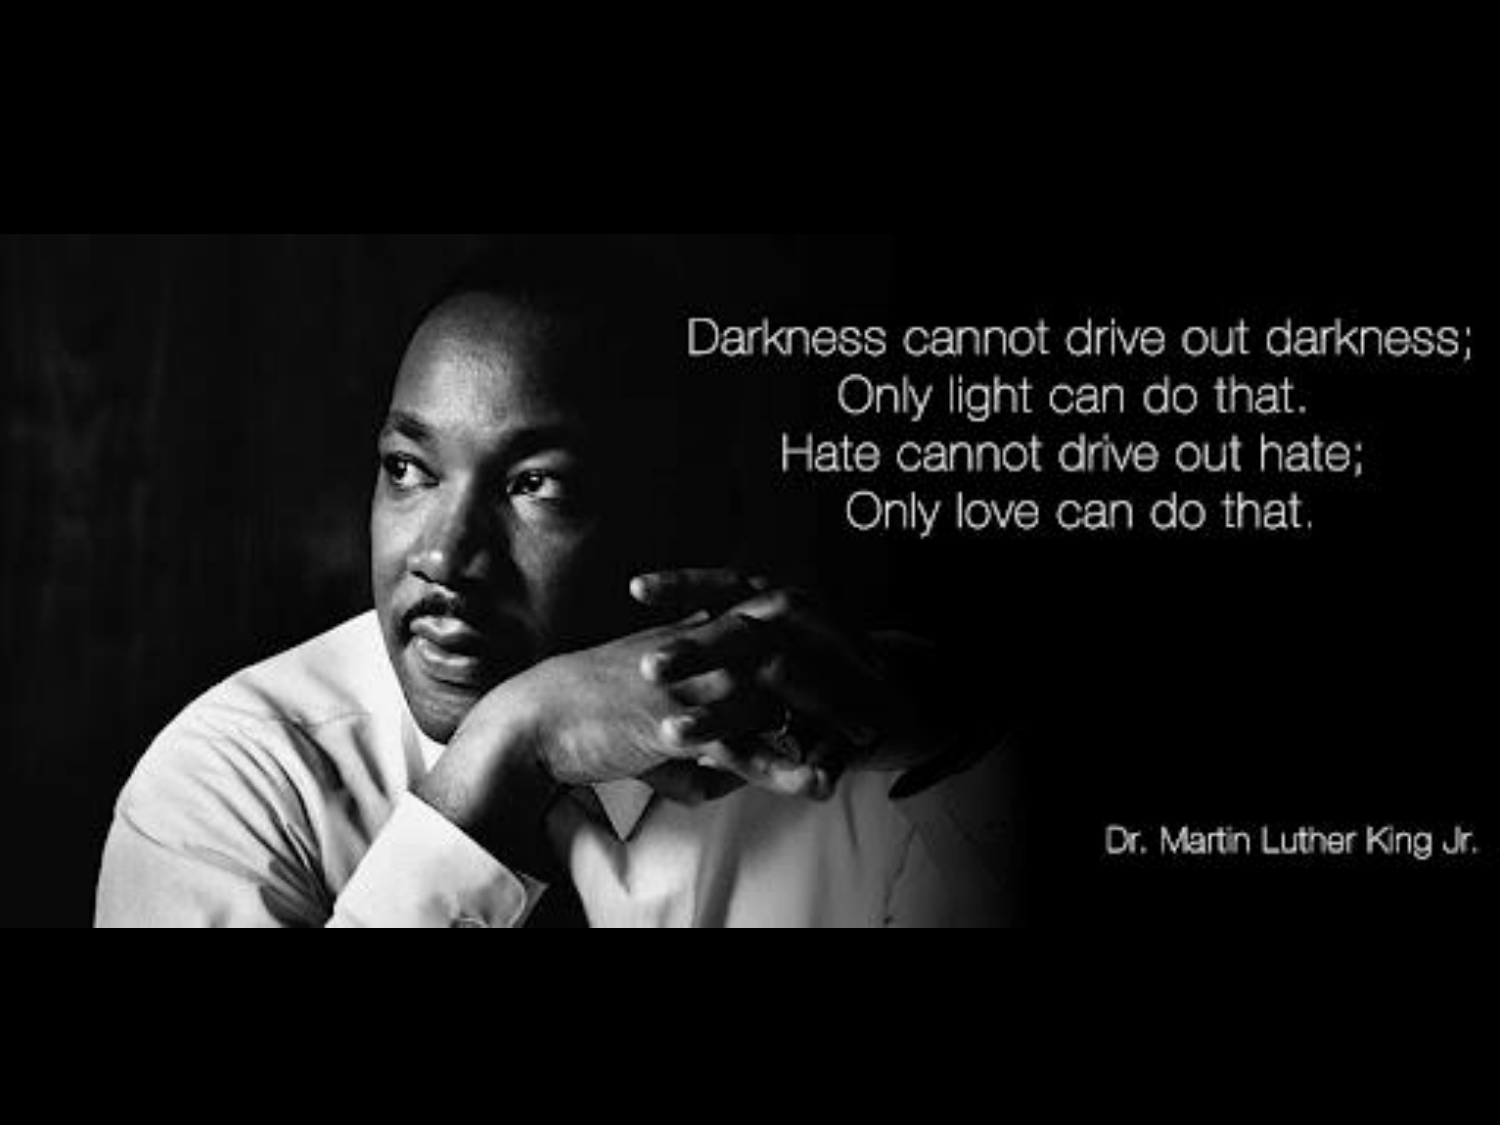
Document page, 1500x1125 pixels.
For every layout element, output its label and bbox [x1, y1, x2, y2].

list [0, 234, 1500, 928]
